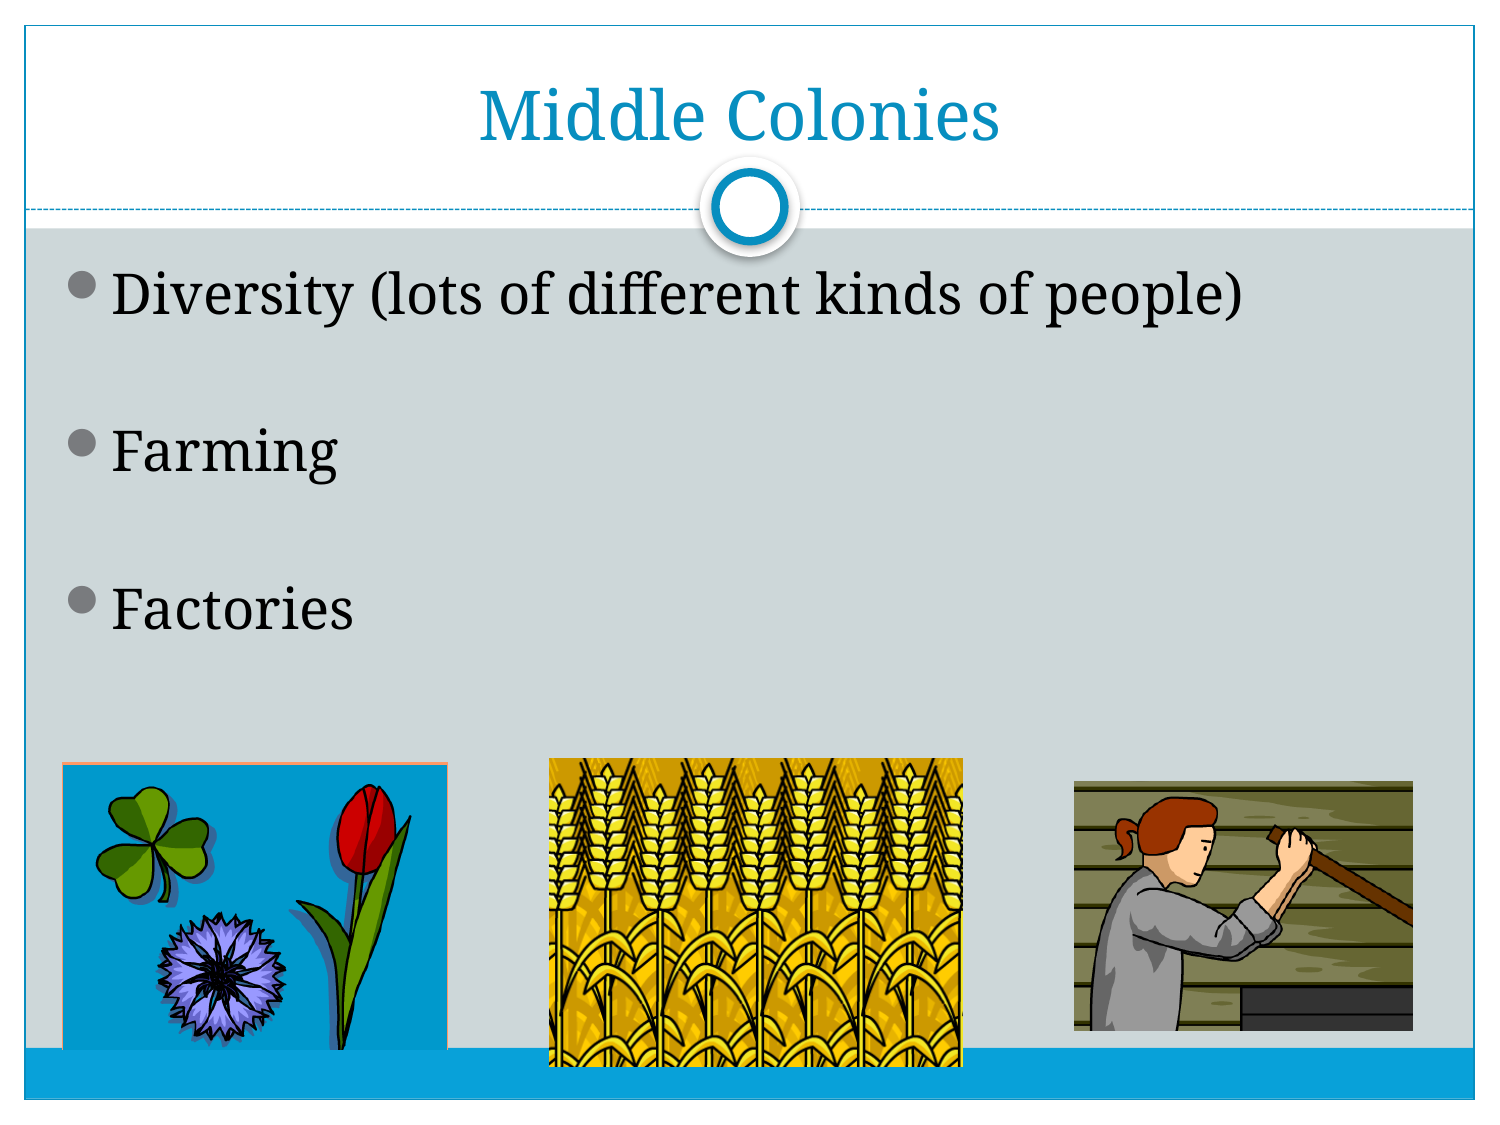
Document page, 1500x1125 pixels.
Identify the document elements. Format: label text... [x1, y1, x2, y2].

picture [1074, 781, 1413, 1031]
list Diversity (lots of different kinds of people) Farming Factories [49, 250, 1445, 1001]
title Middle Colonies [49, 37, 1450, 162]
picture [157, 914, 284, 1046]
picture [97, 788, 216, 907]
picture [549, 758, 963, 1066]
picture [290, 785, 409, 1049]
